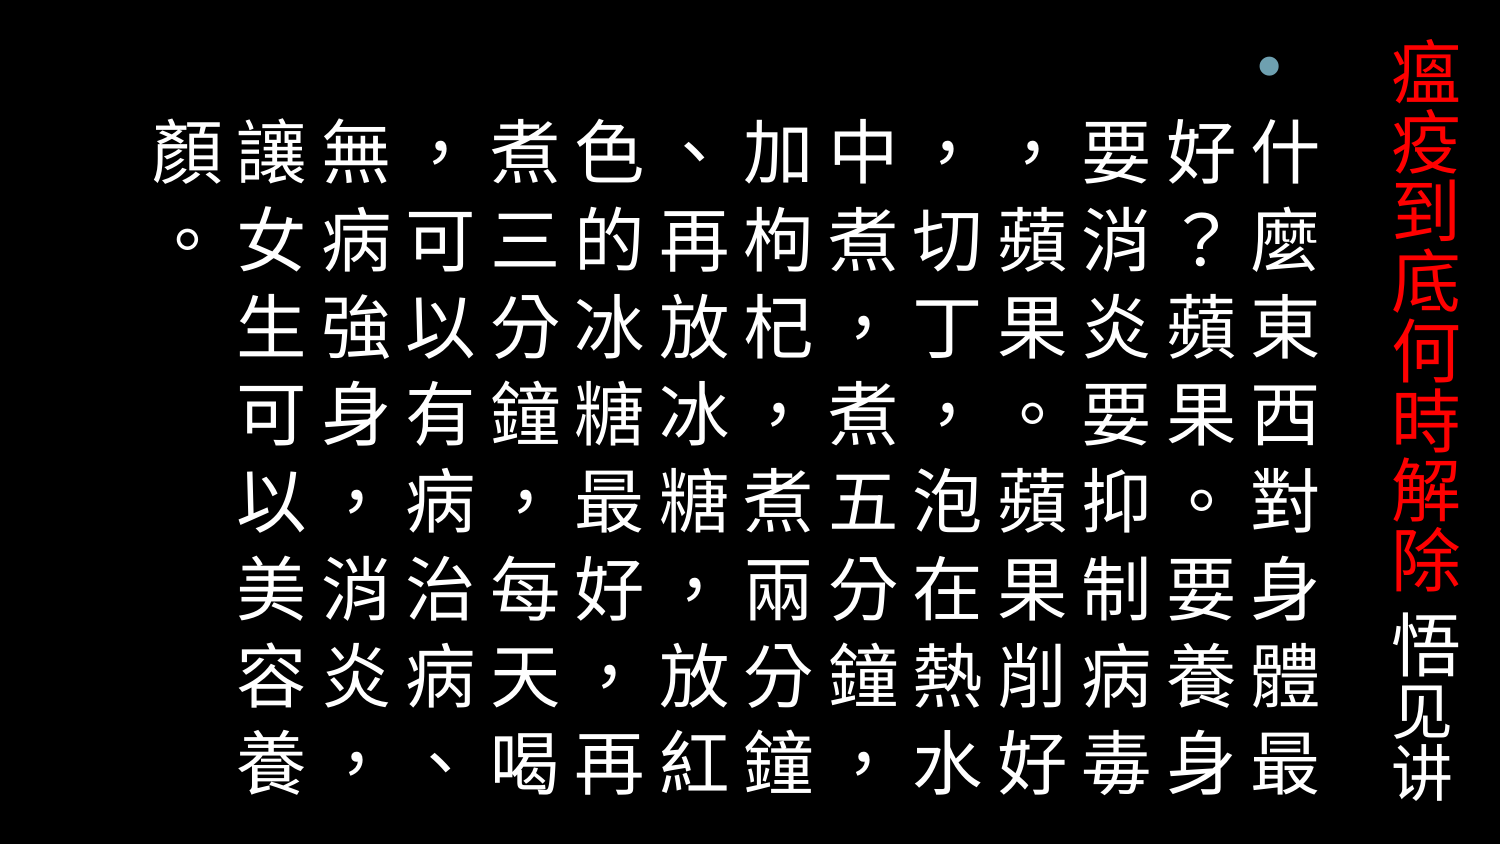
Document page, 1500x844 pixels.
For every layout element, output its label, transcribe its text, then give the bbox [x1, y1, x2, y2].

list 什 麼 東 西 對 身 體 最 好 ？ 蘋 果 。 要 養 身 要 消 炎 要 抑 制 病 毒 ， 蘋 果 。 蘋 果 削 好 ， 切 丁 ， 泡 在 熱 水 中 煮 ， 煮 五 分 鐘 ， 加 枸 杞 ， 煮 兩 分 鐘 、 再 放 冰 糖 ， 放 紅 色 的 冰 糖 最 好 ， 再 煮 三 分 鐘 ， 每 天 喝 ， 可 以 有 病 治 病 、 無 病 強 身 ， 消 炎 ， 讓 女 生 可 以 美 容 養 顏 。 [36, 32, 1353, 820]
title 瘟疫到底何時解除 悟见讲 [1364, 21, 1483, 820]
